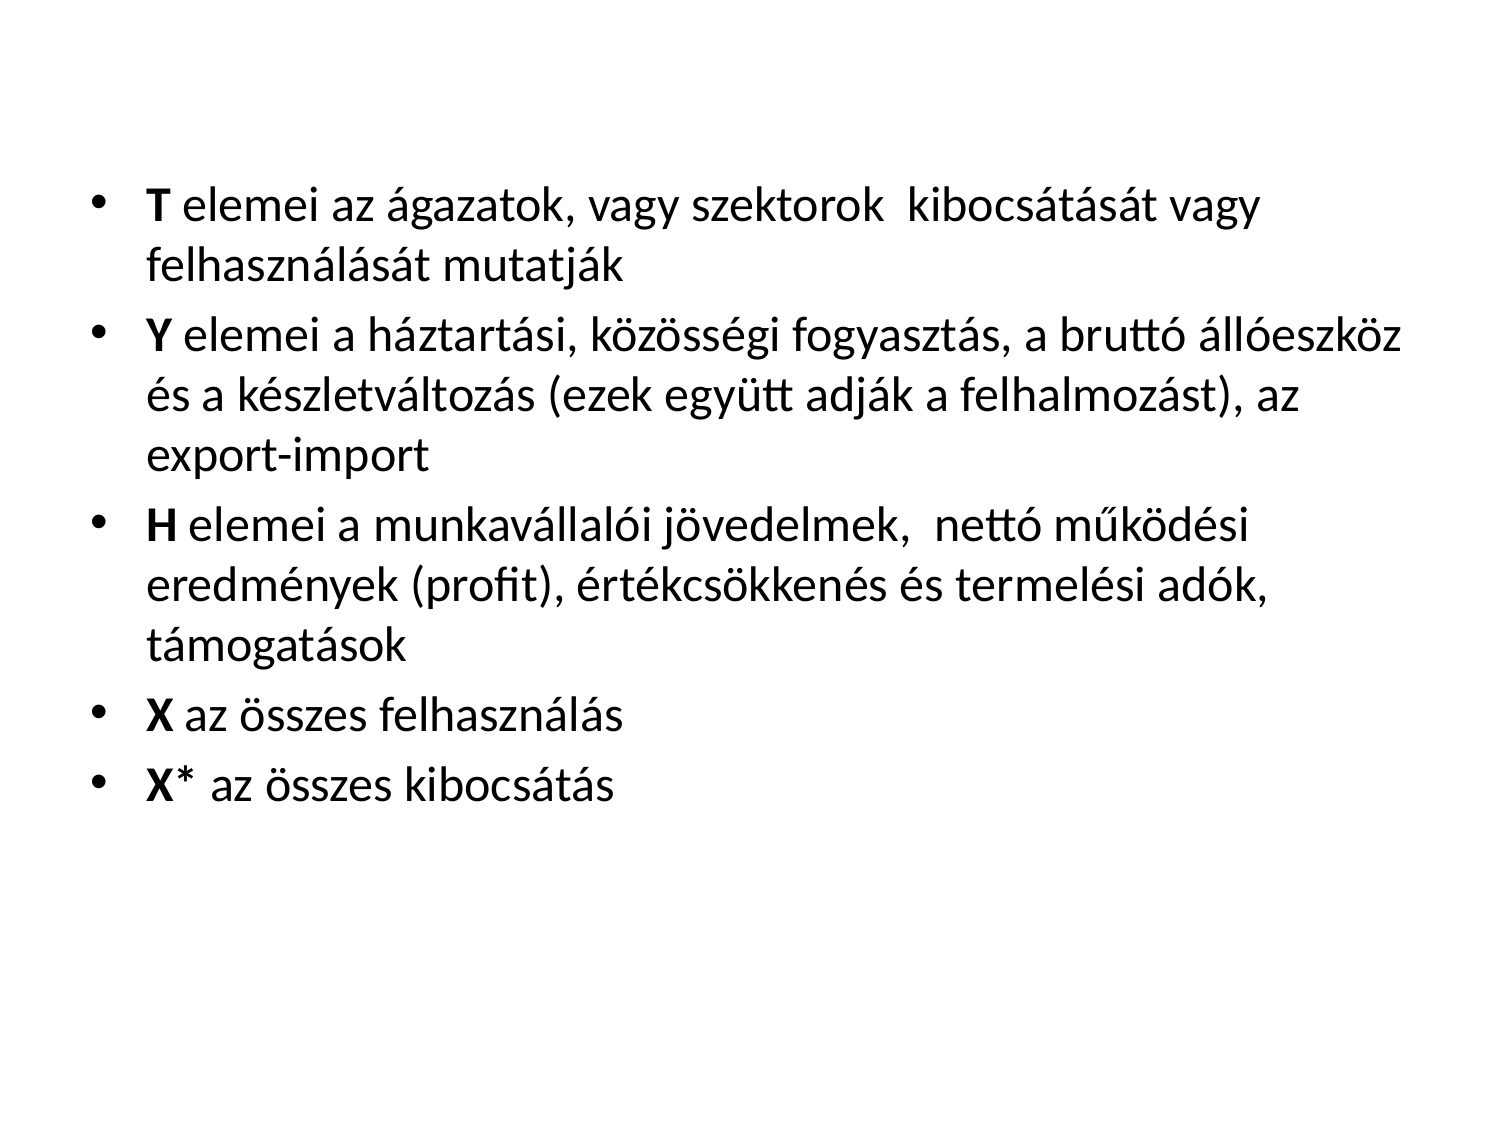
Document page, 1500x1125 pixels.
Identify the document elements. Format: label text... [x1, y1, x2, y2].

list T elemei az ágazatok, vagy szektorok kibocsátását vagy felhasználását mutatják Y elemei a háztartási, közösségi fogyasztás, a bruttó állóeszköz és a készletváltozás (ezek együtt adják a felhalmozást), az export-import H elemei a munkavállalói jövedelmek, nettó működési eredmények (profit), értékcsökkenés és termelési adók, támogatások X az összes felhasználás X* az összes kibocsátás [75, 164, 1425, 1005]
